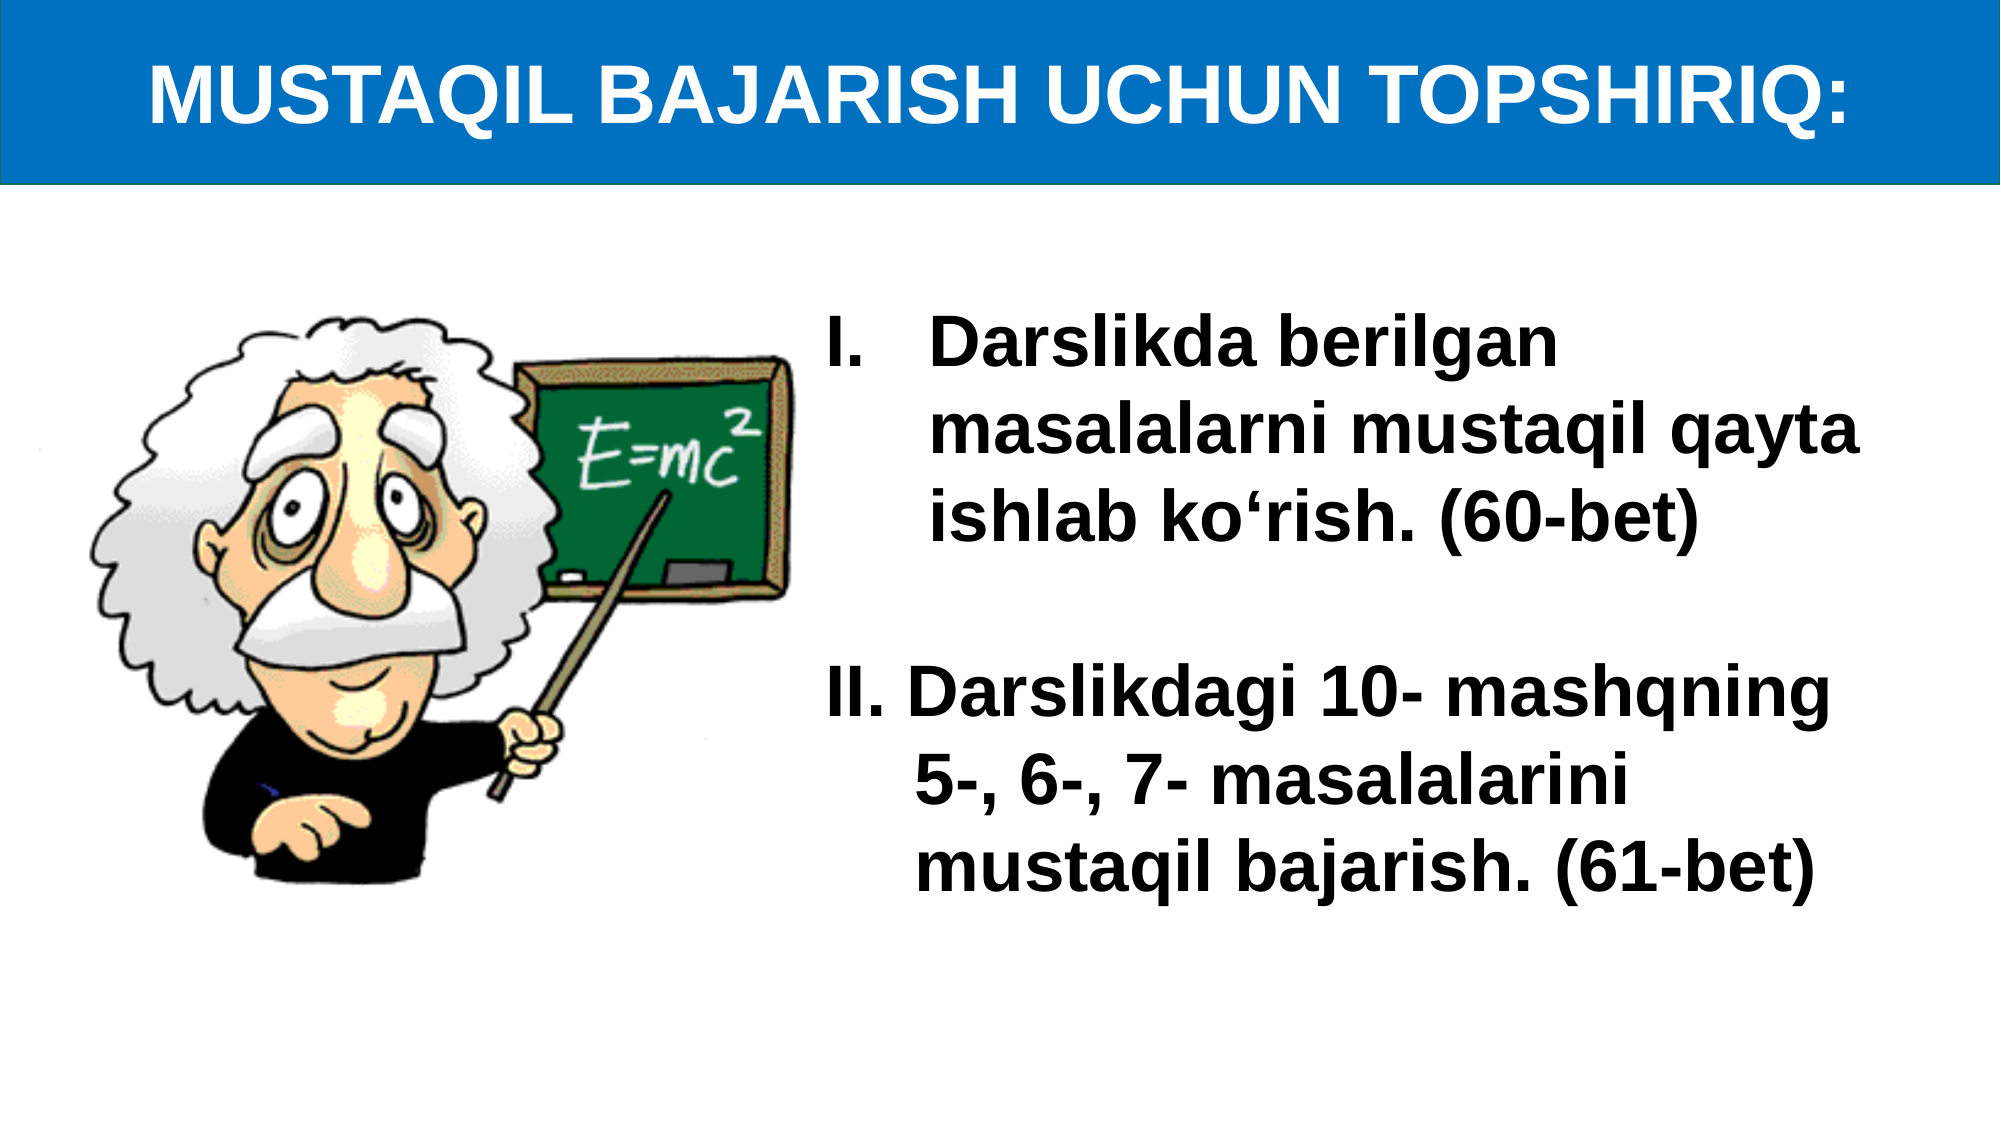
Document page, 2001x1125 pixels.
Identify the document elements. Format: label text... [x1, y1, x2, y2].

text_box MUSTAQIL BAJARISH UCHUN TOPSHIRIQ: [0, 0, 2000, 185]
picture [39, 280, 811, 917]
text_box Darslikda berilgan masalalarni mustaqil qayta ishlab ko‘rish. (60-bet) II. Darslikdagi 10- mashqning 5-, 6-, 7- masalalarini mustaqil bajarish. (61-bet) [811, 286, 1910, 914]
